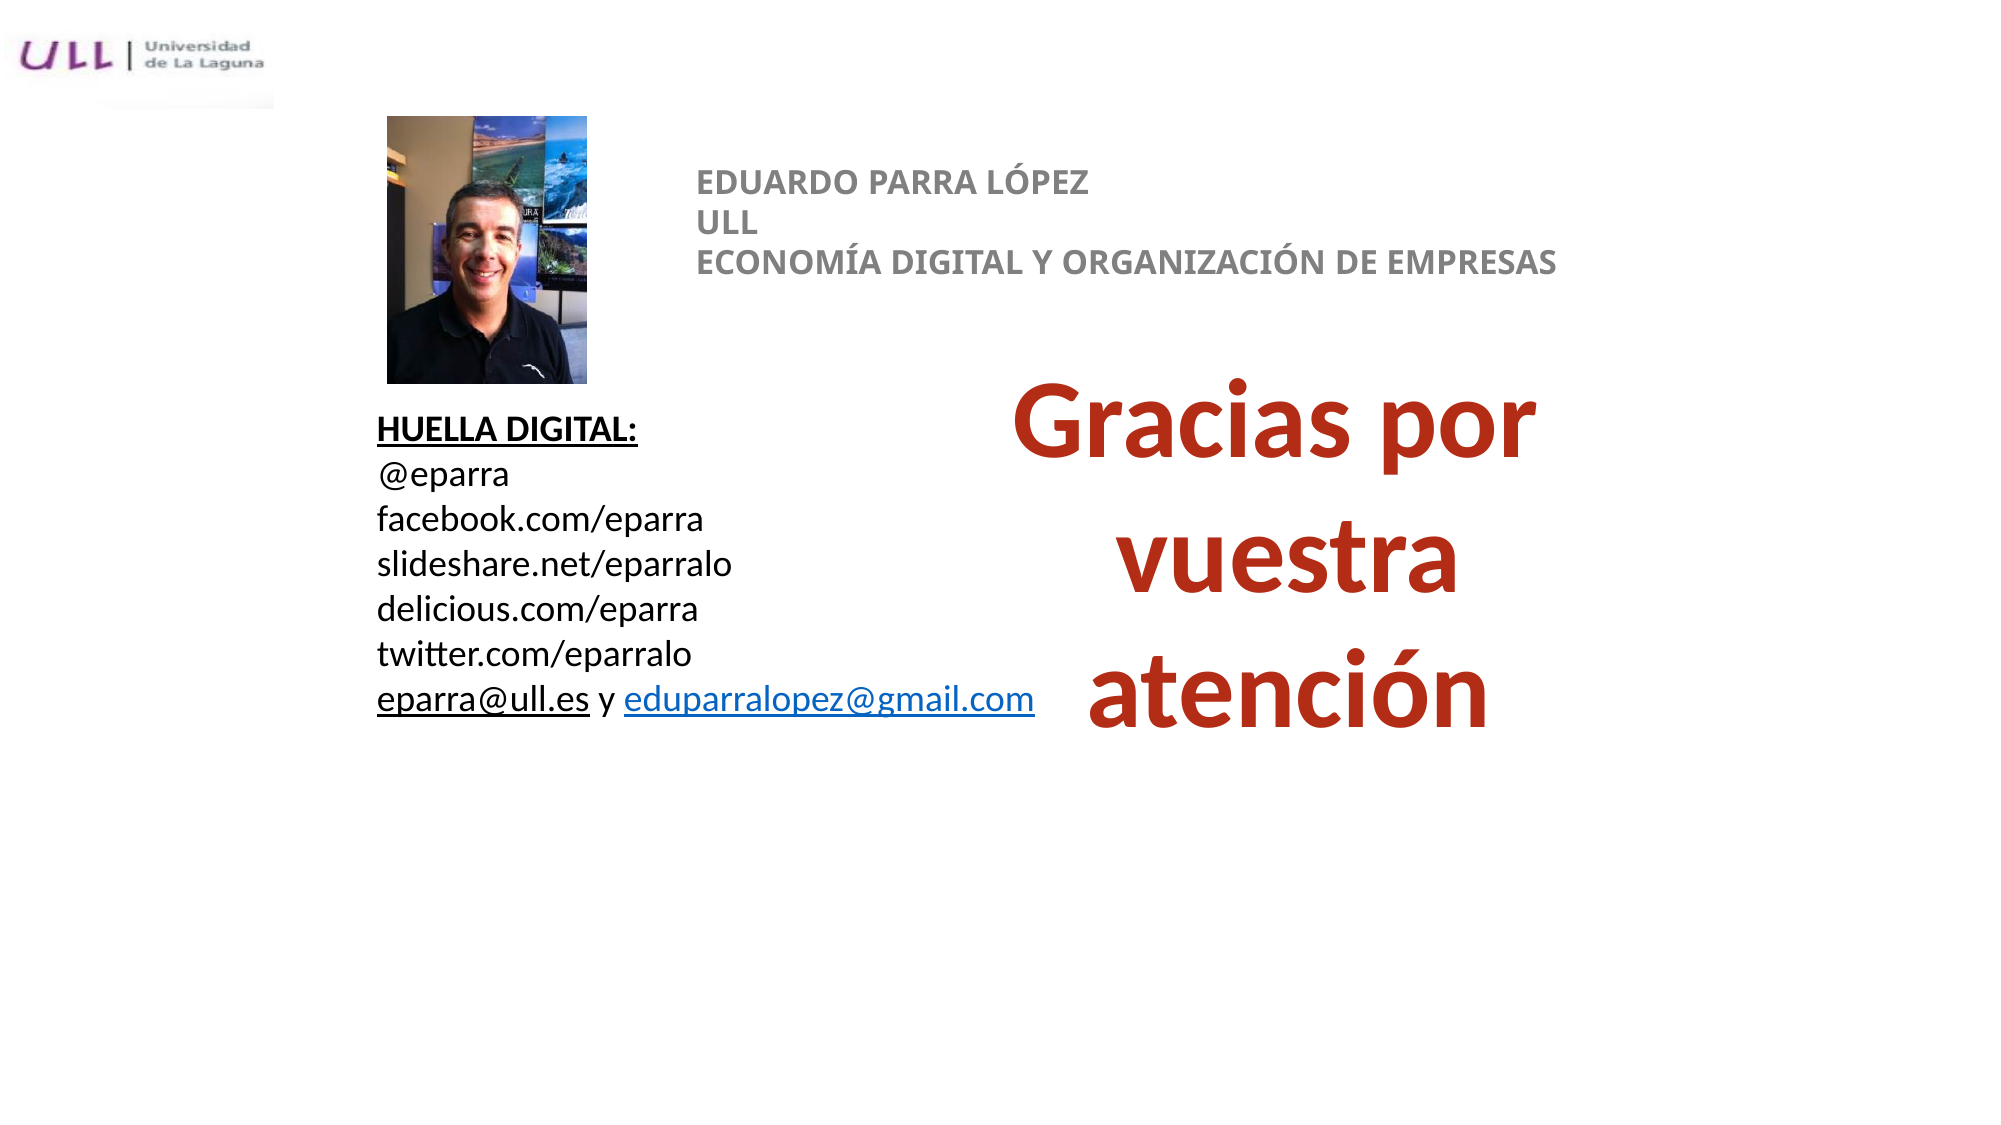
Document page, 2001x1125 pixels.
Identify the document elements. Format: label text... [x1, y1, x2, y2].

picture [4, 2, 274, 109]
text_box Eduardo Parra López ULL Economía Digital y Organización de Empresas [680, 153, 1752, 289]
text_box Gracias por vuestra atención [917, 338, 1661, 758]
text_box HUELLA DIGITAL: @eparra facebook.com/eparra slideshare.net/eparralo delicious.com/eparra twitter.com/eparralo eparra@ull.es y eduparralopez@gmail.com [362, 397, 917, 727]
picture [387, 116, 587, 384]
